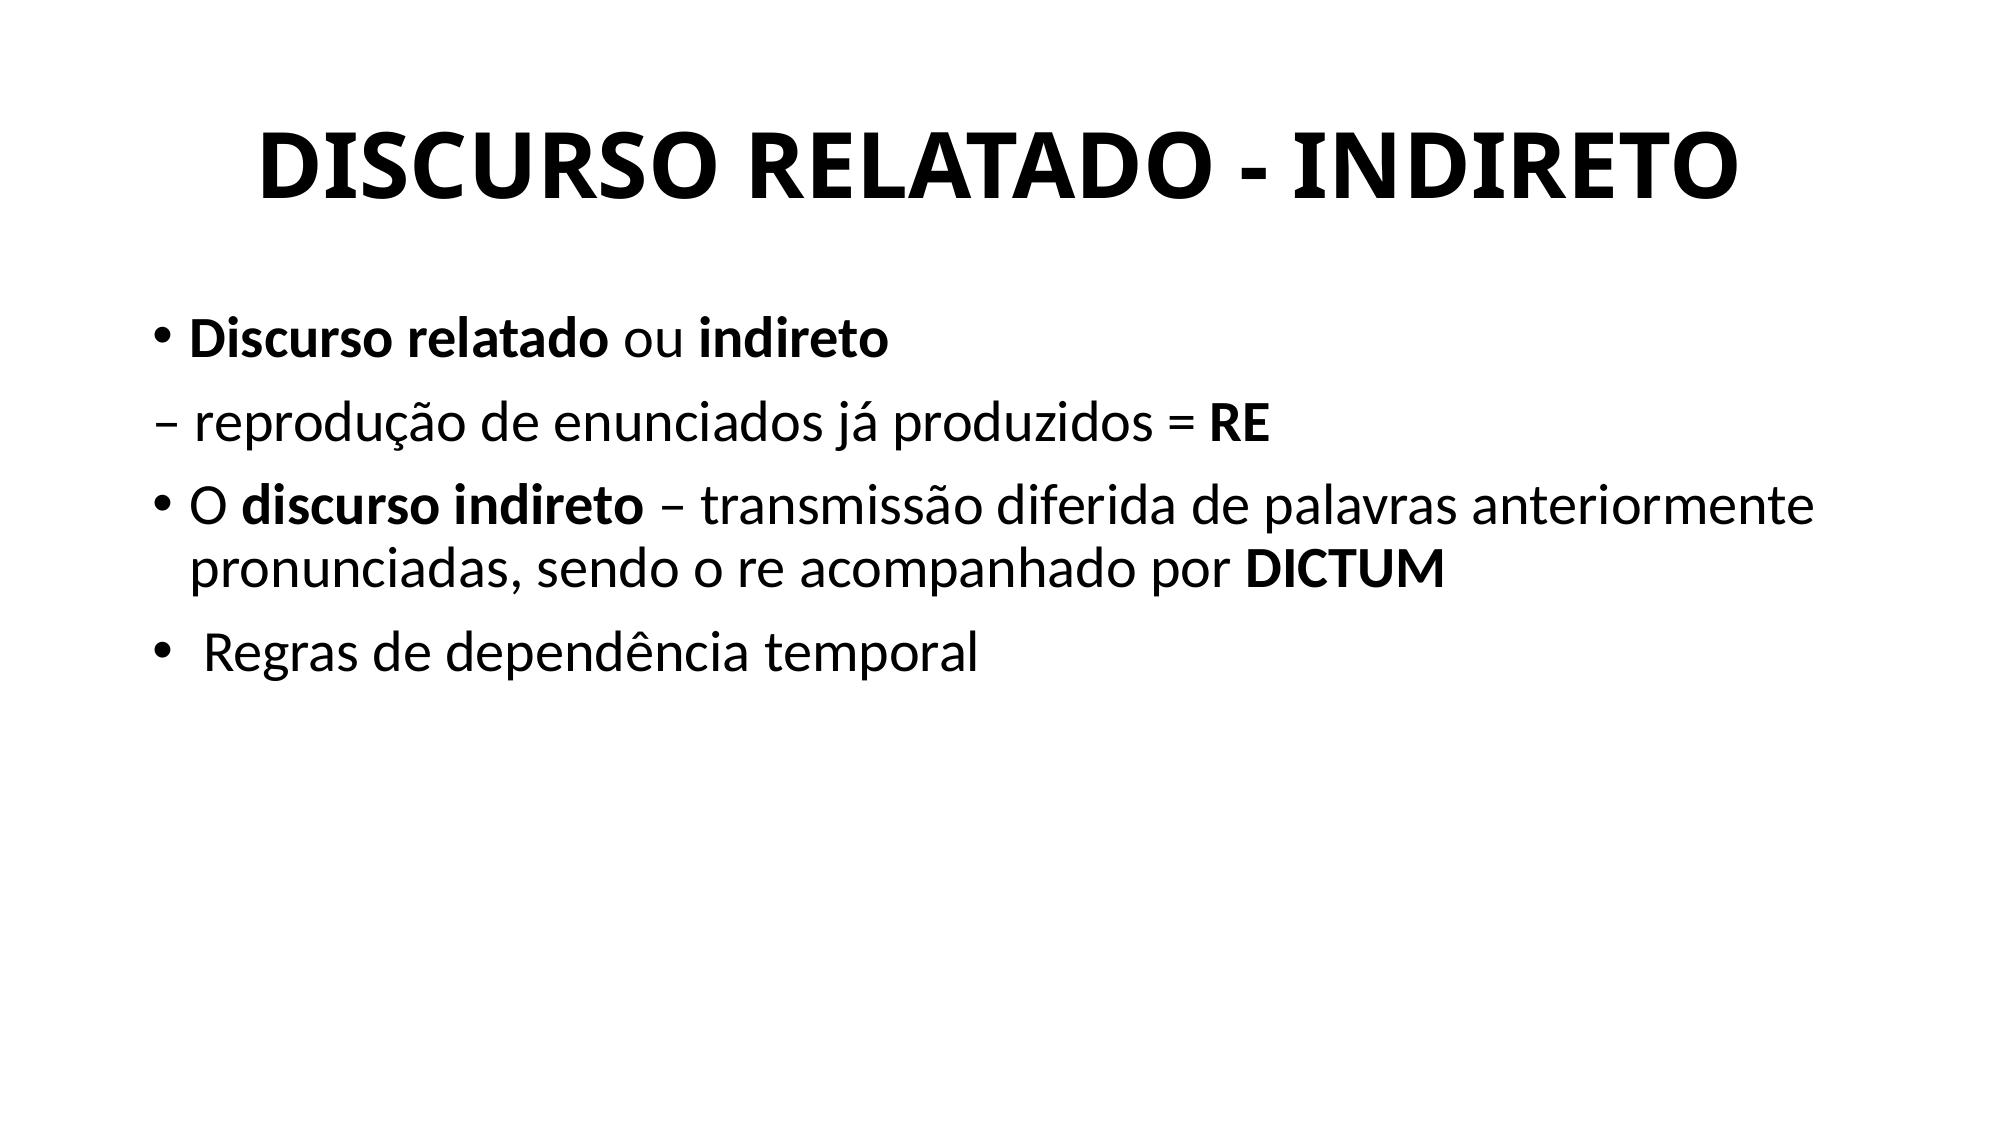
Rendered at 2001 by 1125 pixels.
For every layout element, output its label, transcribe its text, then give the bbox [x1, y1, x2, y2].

list Discurso relatado ou indireto – reprodução de enunciados já produzidos = RE O discurso indireto – transmissão diferida de palavras anteriormente pronunciadas, sendo o re acompanhado por DICTUM Regras de dependência temporal [137, 299, 1863, 1014]
title DISCURSO RELATADO - INDIRETO [137, 59, 1863, 278]
